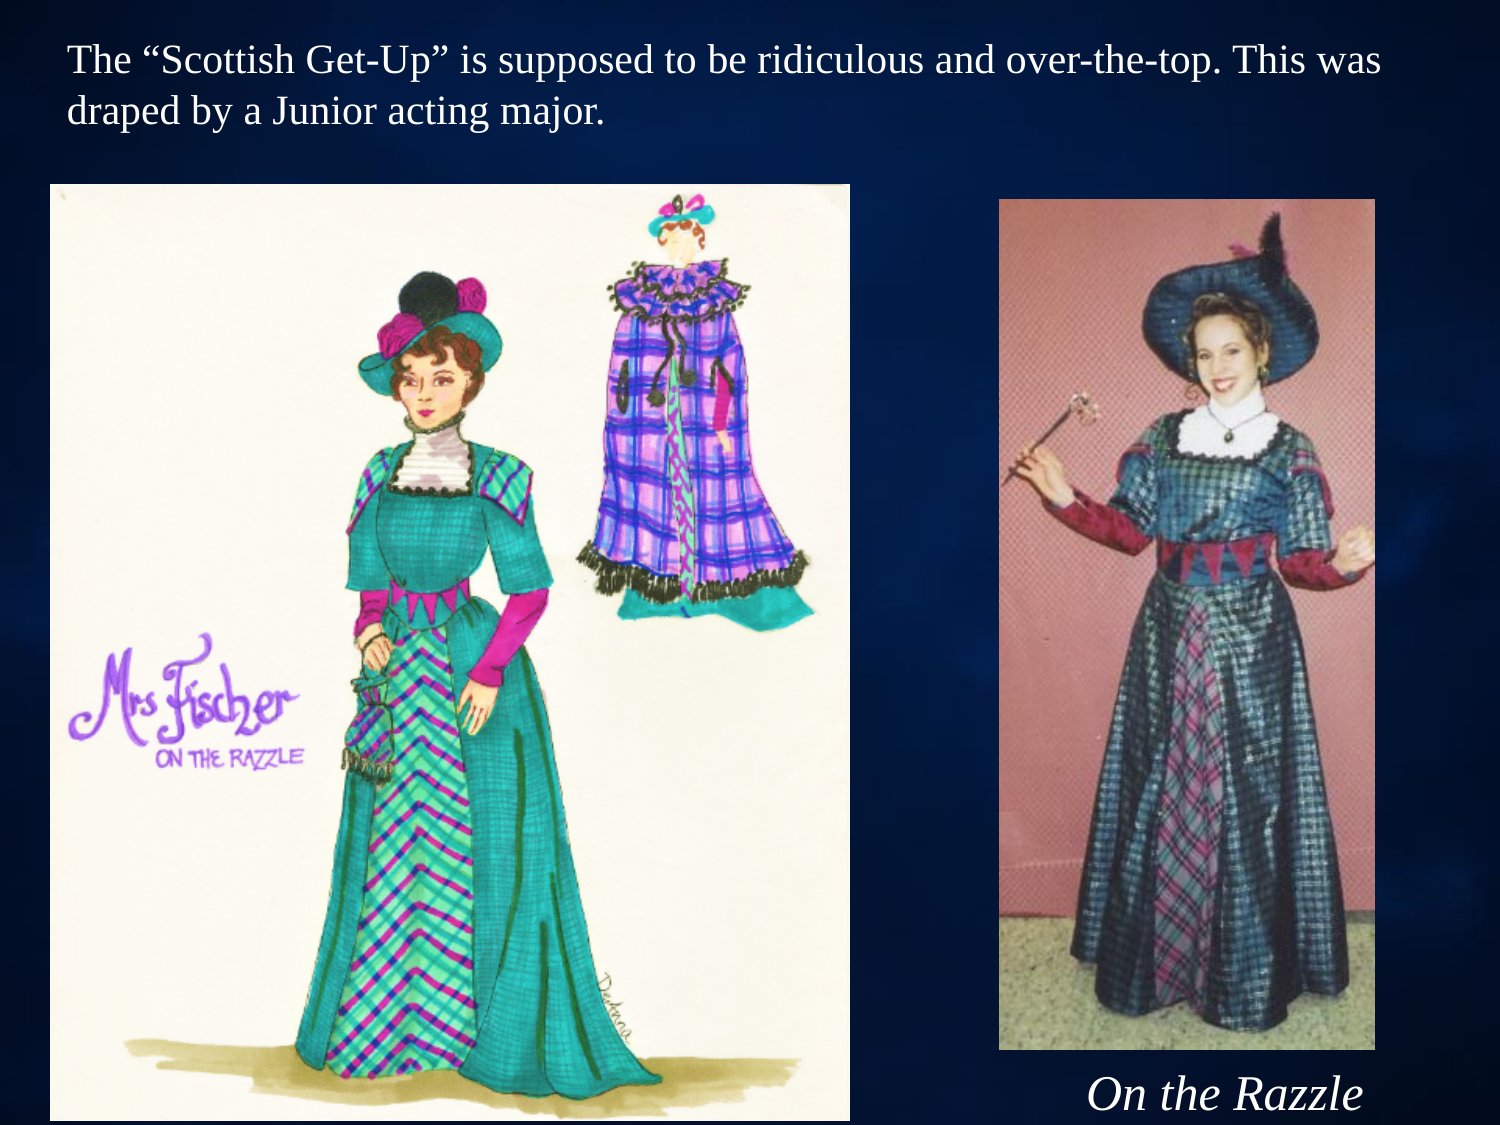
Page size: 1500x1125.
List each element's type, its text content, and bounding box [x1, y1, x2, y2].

picture [0, 0, 1500, 1125]
title On the Razzle [1037, 1065, 1413, 1116]
text_box The “Scottish Get-Up” is supposed to be ridiculous and over-the-top. This was draped by a Junior acting major. [52, 24, 1440, 190]
